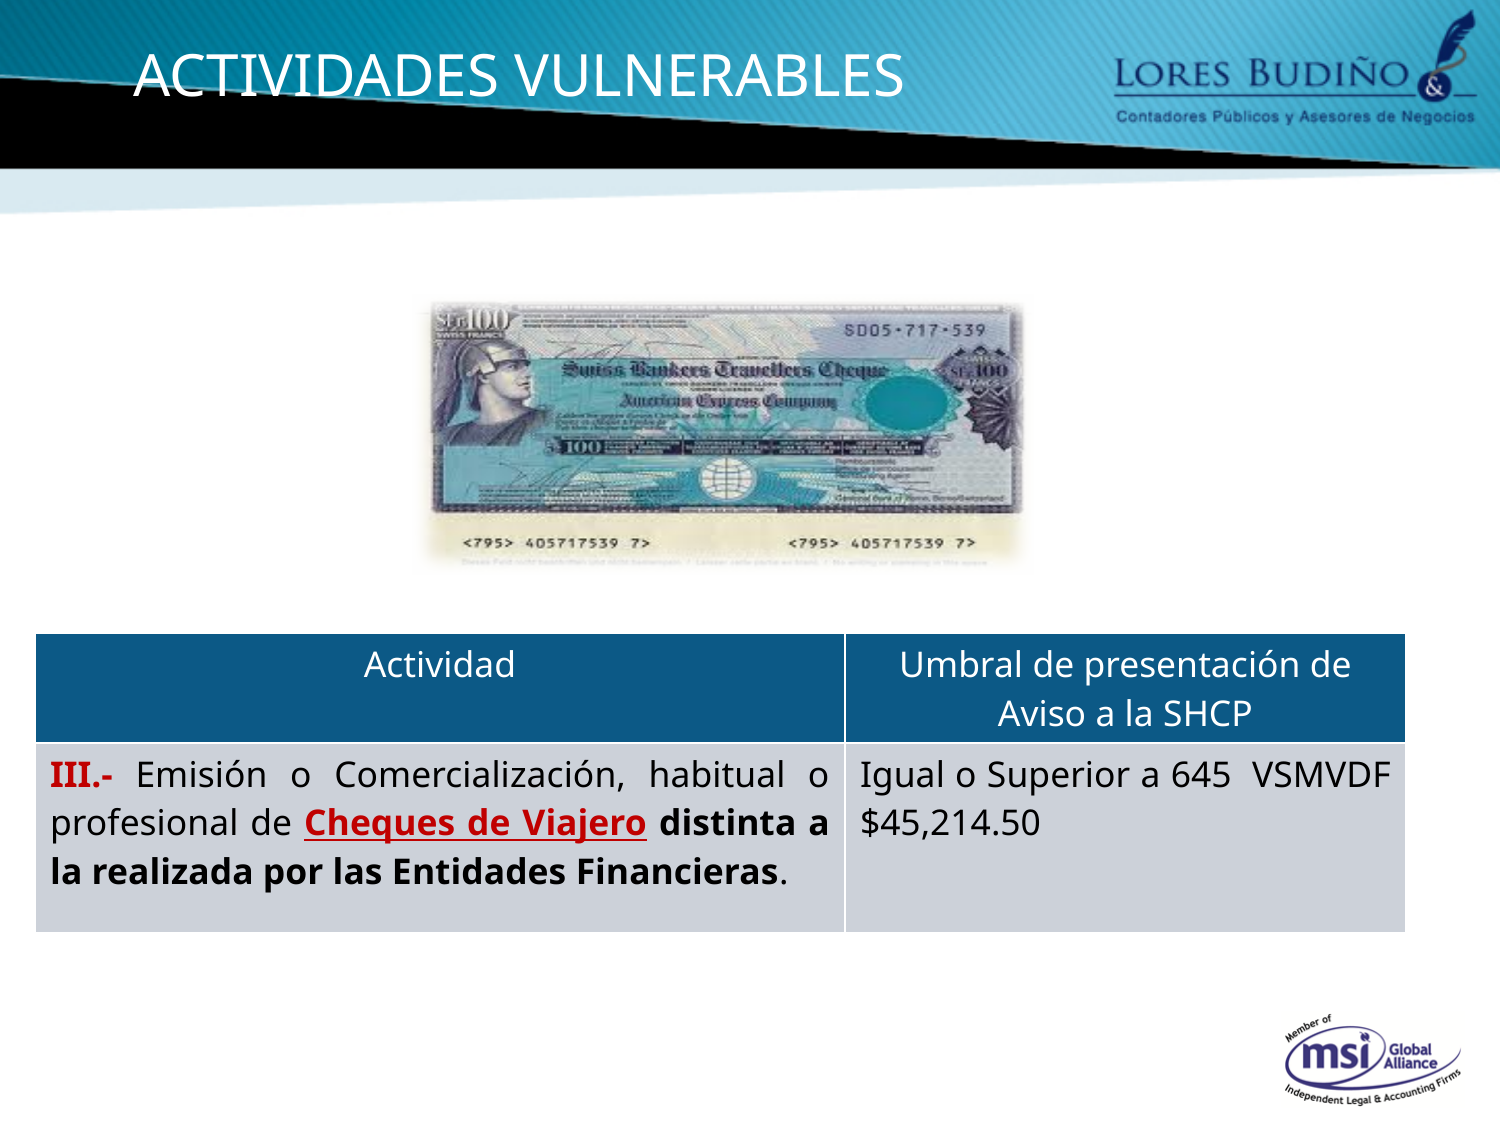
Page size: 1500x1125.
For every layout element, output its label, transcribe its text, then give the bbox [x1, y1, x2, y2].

table_cell Igual o Superior a 645 VSMVDF $45,214.50 [846, 744, 1405, 932]
title ACTIVIDADES VULNERABLES [0, 28, 1142, 133]
picture [0, 0, 1500, 1125]
table_header Actividad [36, 634, 844, 742]
table_cell III.- Emisión o Comercialización, habitual o profesional de Cheques de Viajero distinta a la realizada por las Entidades Financieras. [36, 744, 844, 932]
table_header Umbral de presentación de Aviso a la SHCP [846, 634, 1405, 742]
